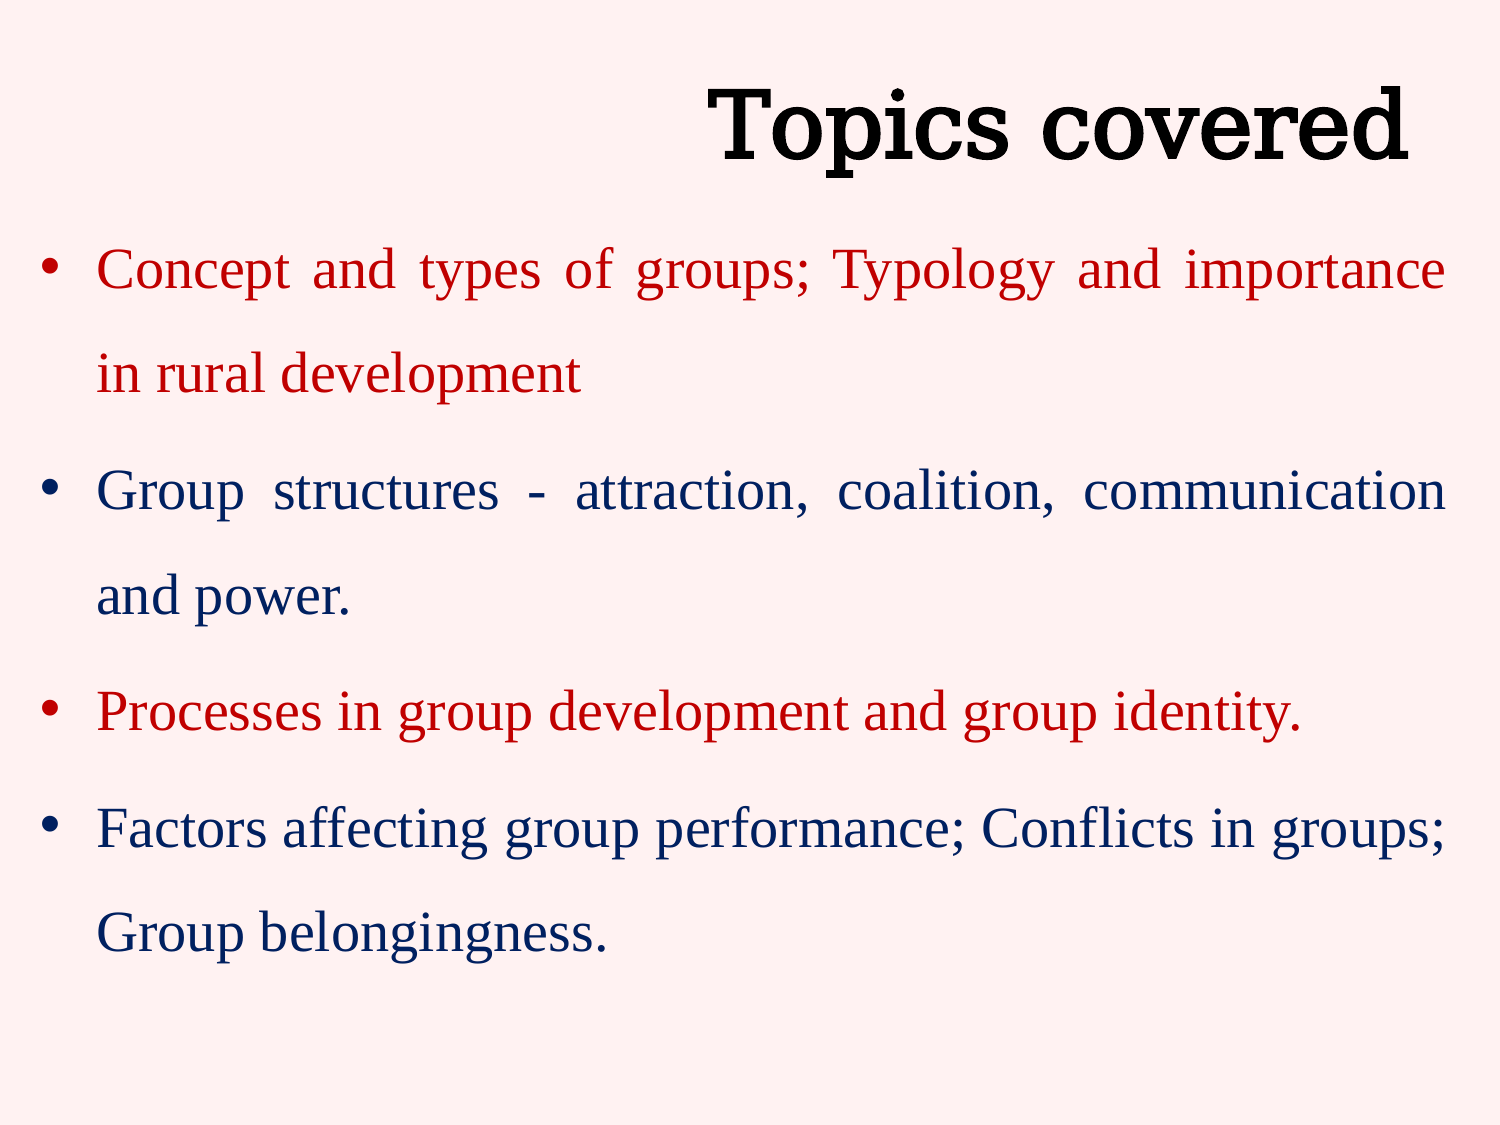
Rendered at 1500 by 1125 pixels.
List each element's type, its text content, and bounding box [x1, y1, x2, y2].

list Concept and types of groups; Typology and importance in rural development Group structures - attraction, coalition, communication and power. Processes in group development and group identity. Factors affecting group performance; Conflicts in groups; Group belongingness. [24, 187, 1463, 1088]
title Topics covered [75, 45, 1425, 187]
